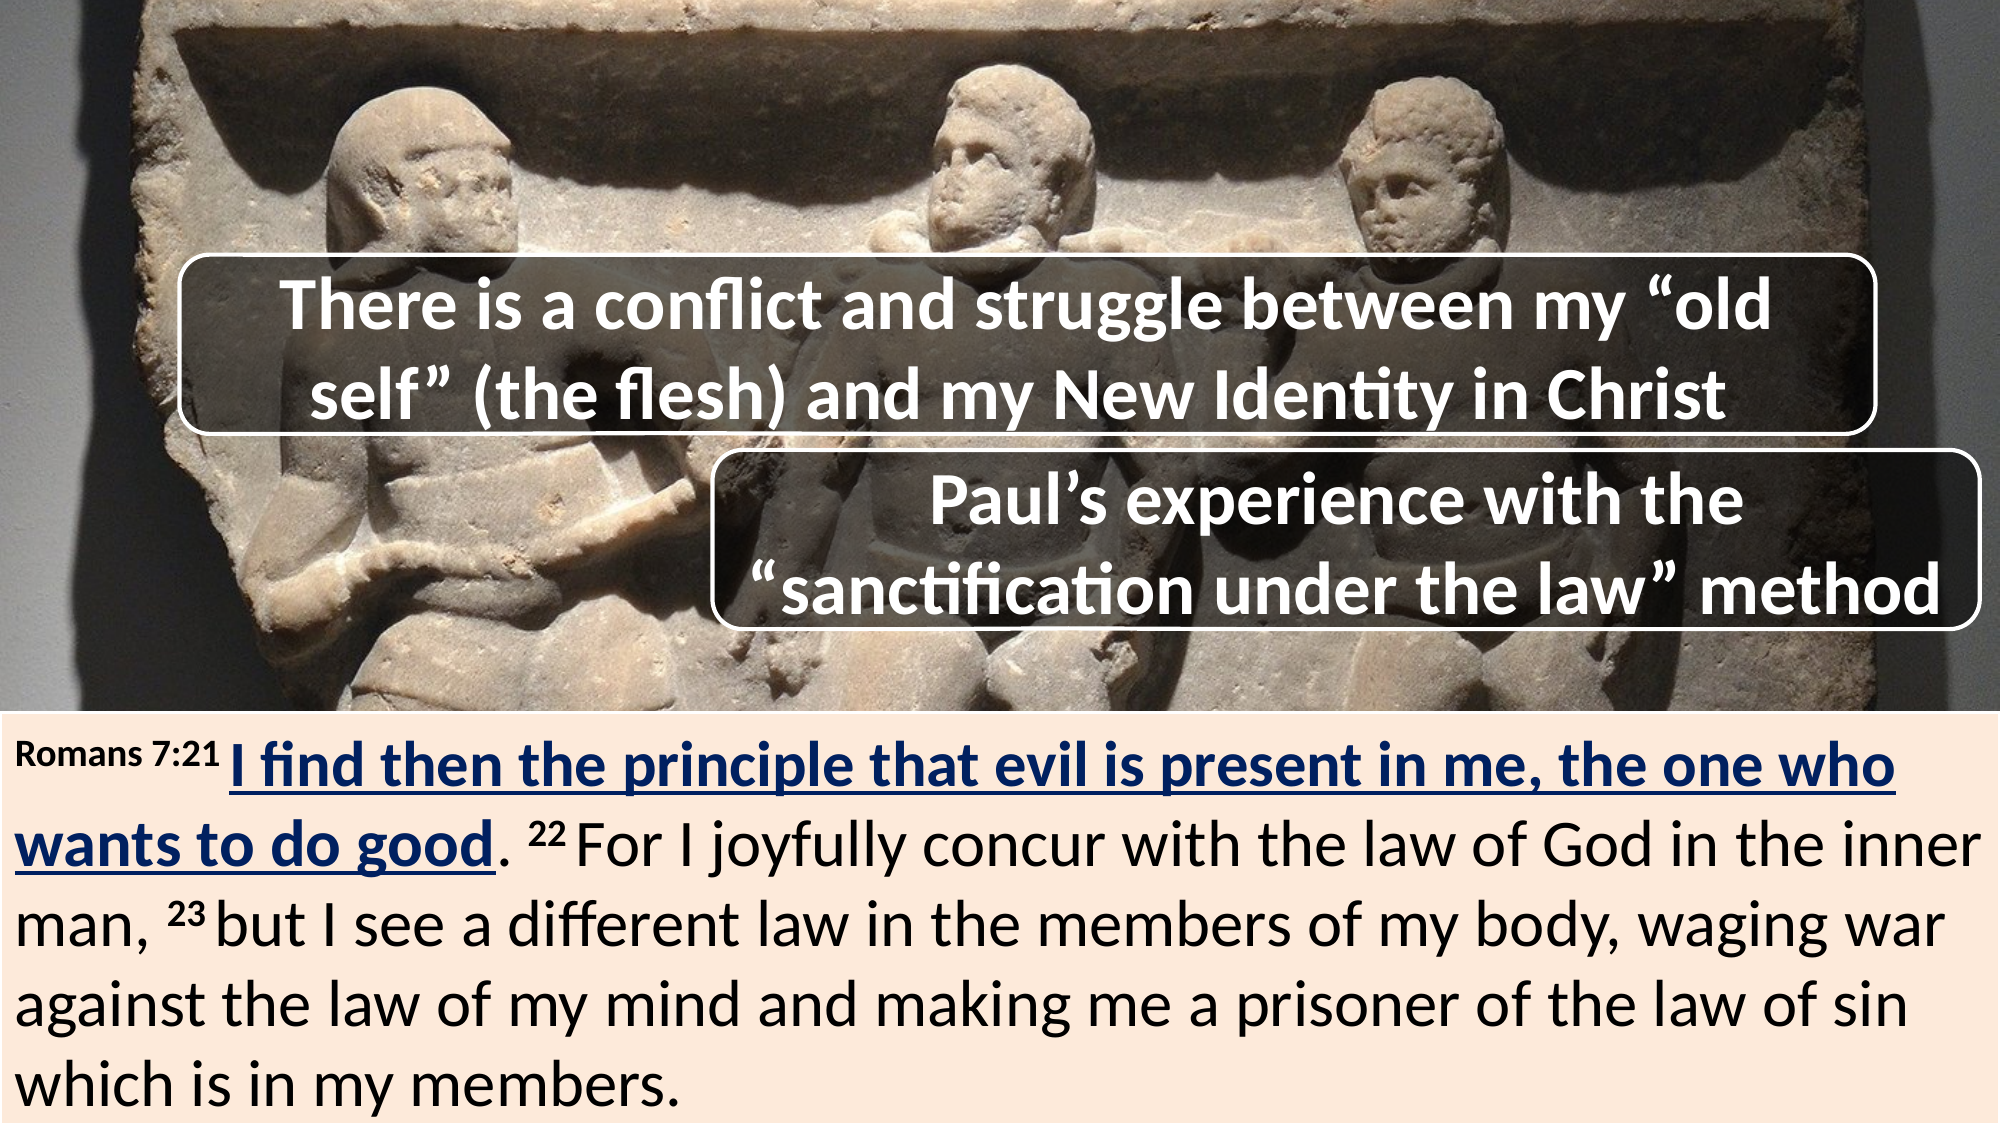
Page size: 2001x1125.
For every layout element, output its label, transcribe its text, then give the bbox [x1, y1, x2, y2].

text_box Romans 7:21 I find then the principle that evil is present in me, the one who wants to do good. 22 For I joyfully concur with the law of God in the inner man, 23 but I see a different law in the members of my body, waging war against the law of my mind and making me a prisoner of the law of sin which is in my members. [0, 1053, 2000, 1125]
picture [0, 0, 2000, 1049]
